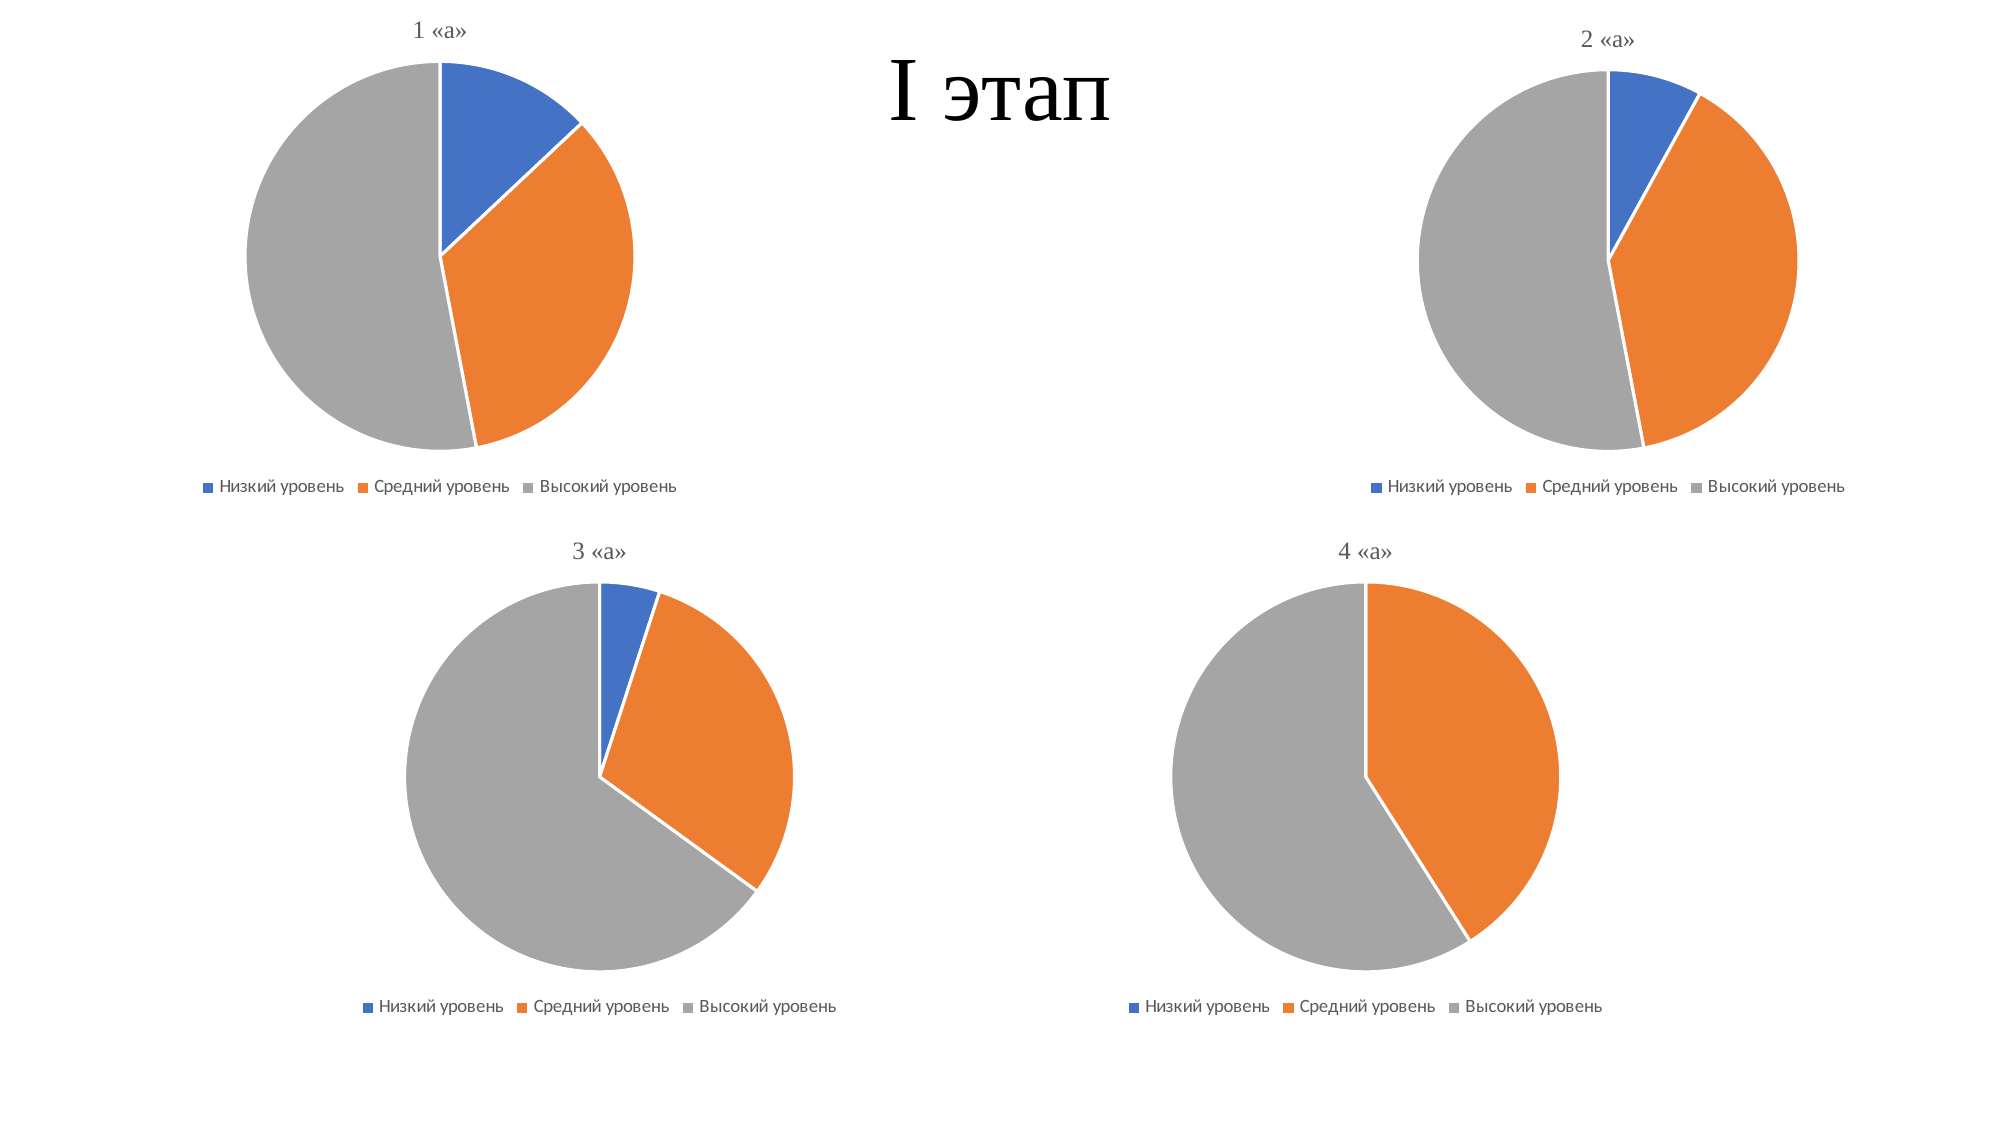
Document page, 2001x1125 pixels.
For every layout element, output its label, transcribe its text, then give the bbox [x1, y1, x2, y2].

chart [1081, 511, 1650, 1024]
chart [315, 511, 884, 1024]
chart [1316, 0, 1901, 504]
chart [119, 0, 761, 504]
title I этап [761, 0, 1316, 182]
